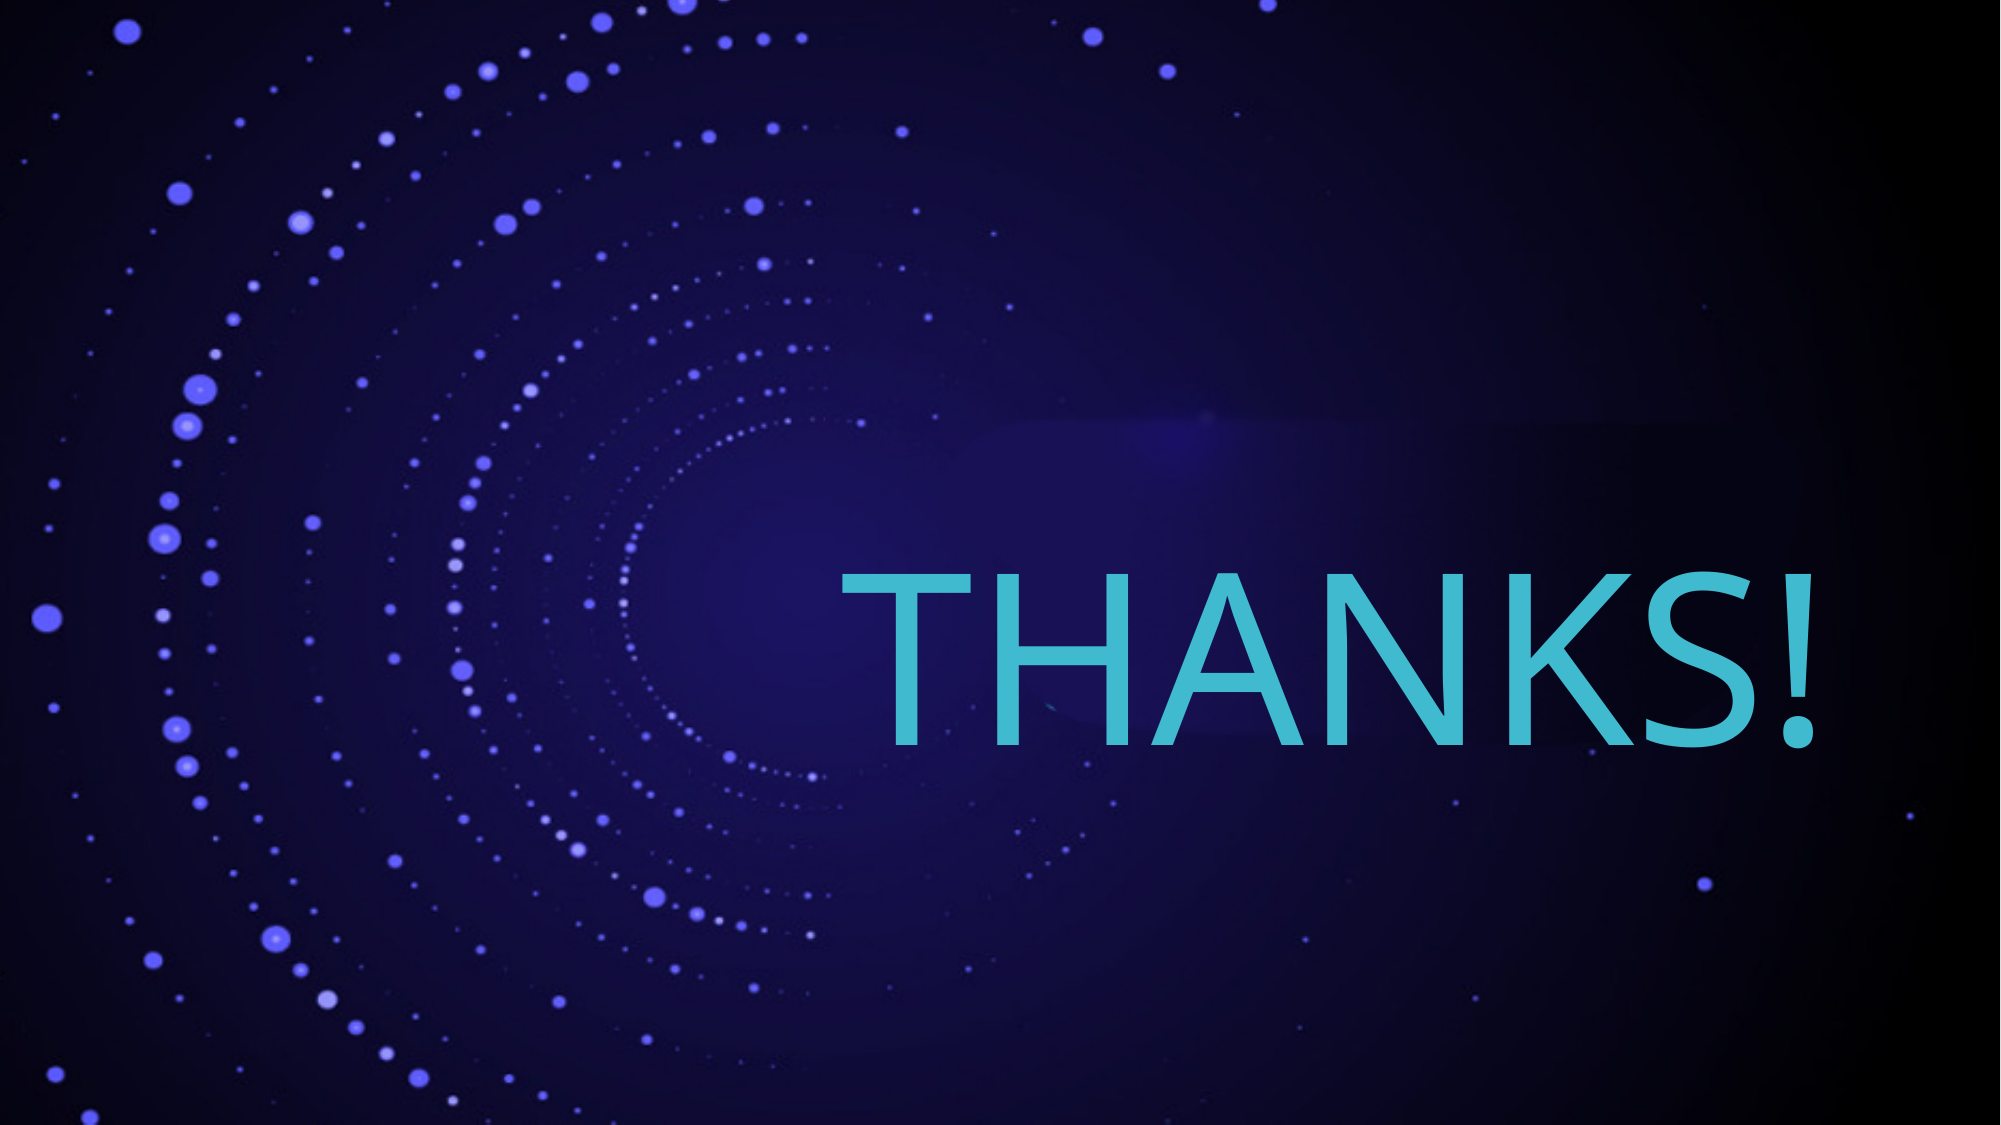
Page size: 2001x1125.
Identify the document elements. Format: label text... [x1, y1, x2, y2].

text_box THANKS! [795, 354, 1876, 801]
picture [0, 0, 2001, 1125]
